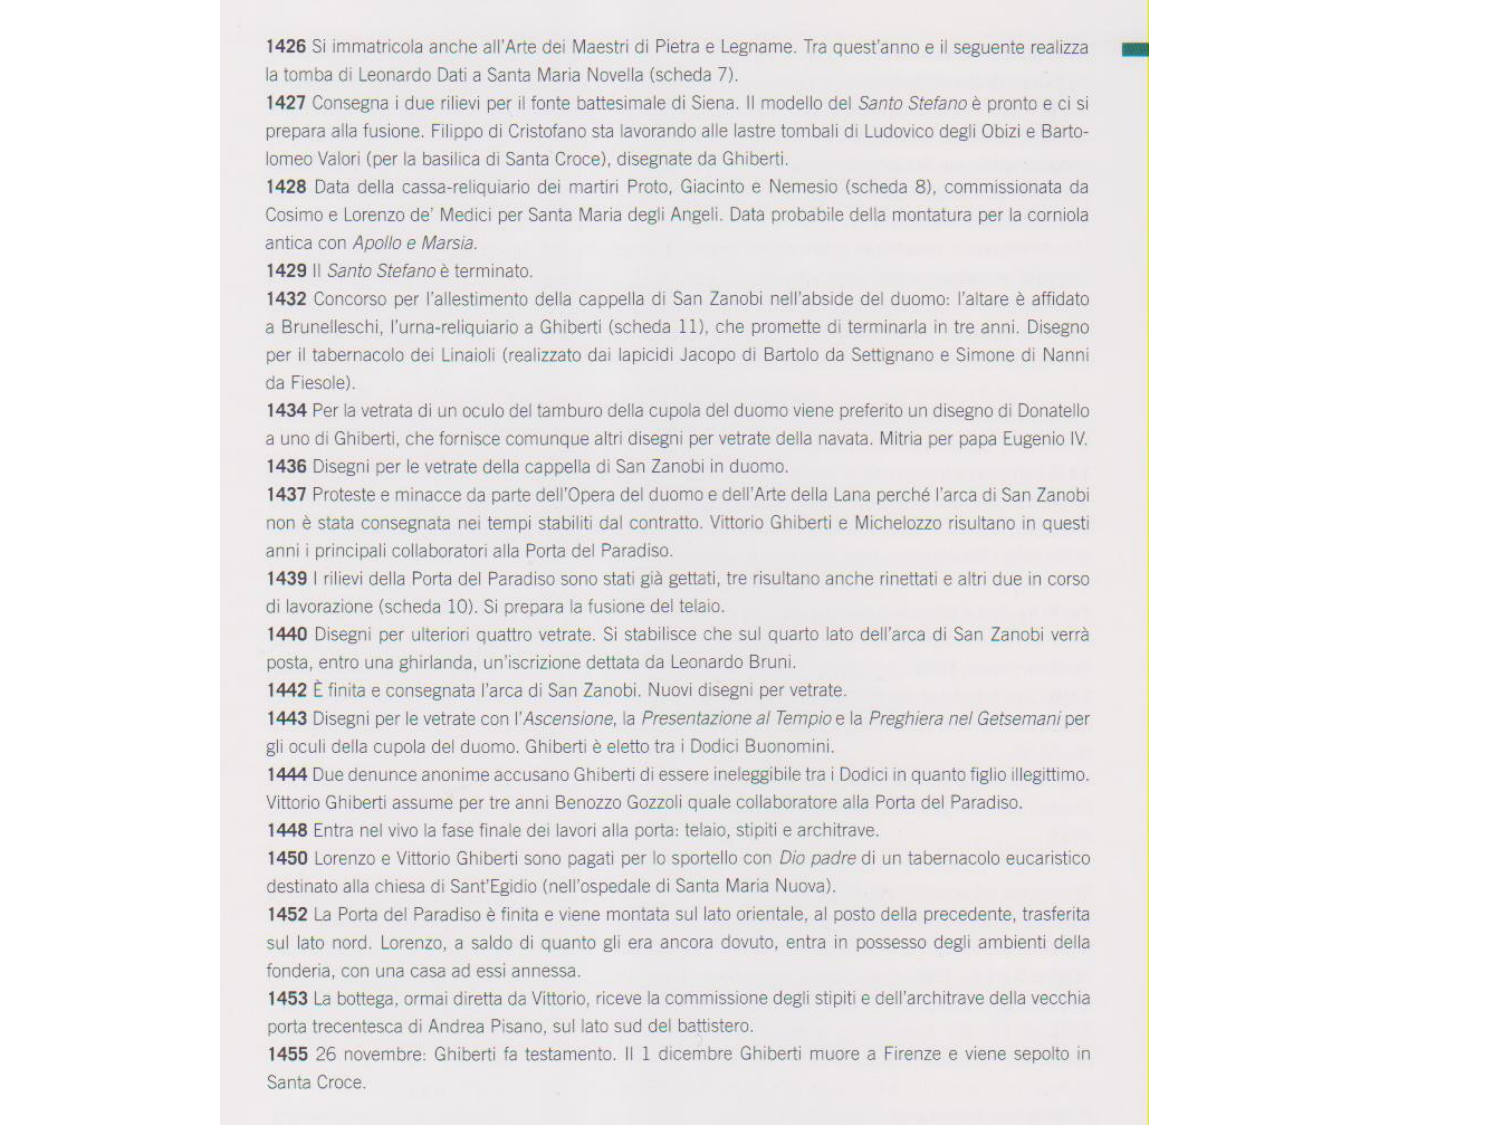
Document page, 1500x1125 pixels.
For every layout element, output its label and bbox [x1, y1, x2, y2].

list [219, 0, 1150, 1125]
